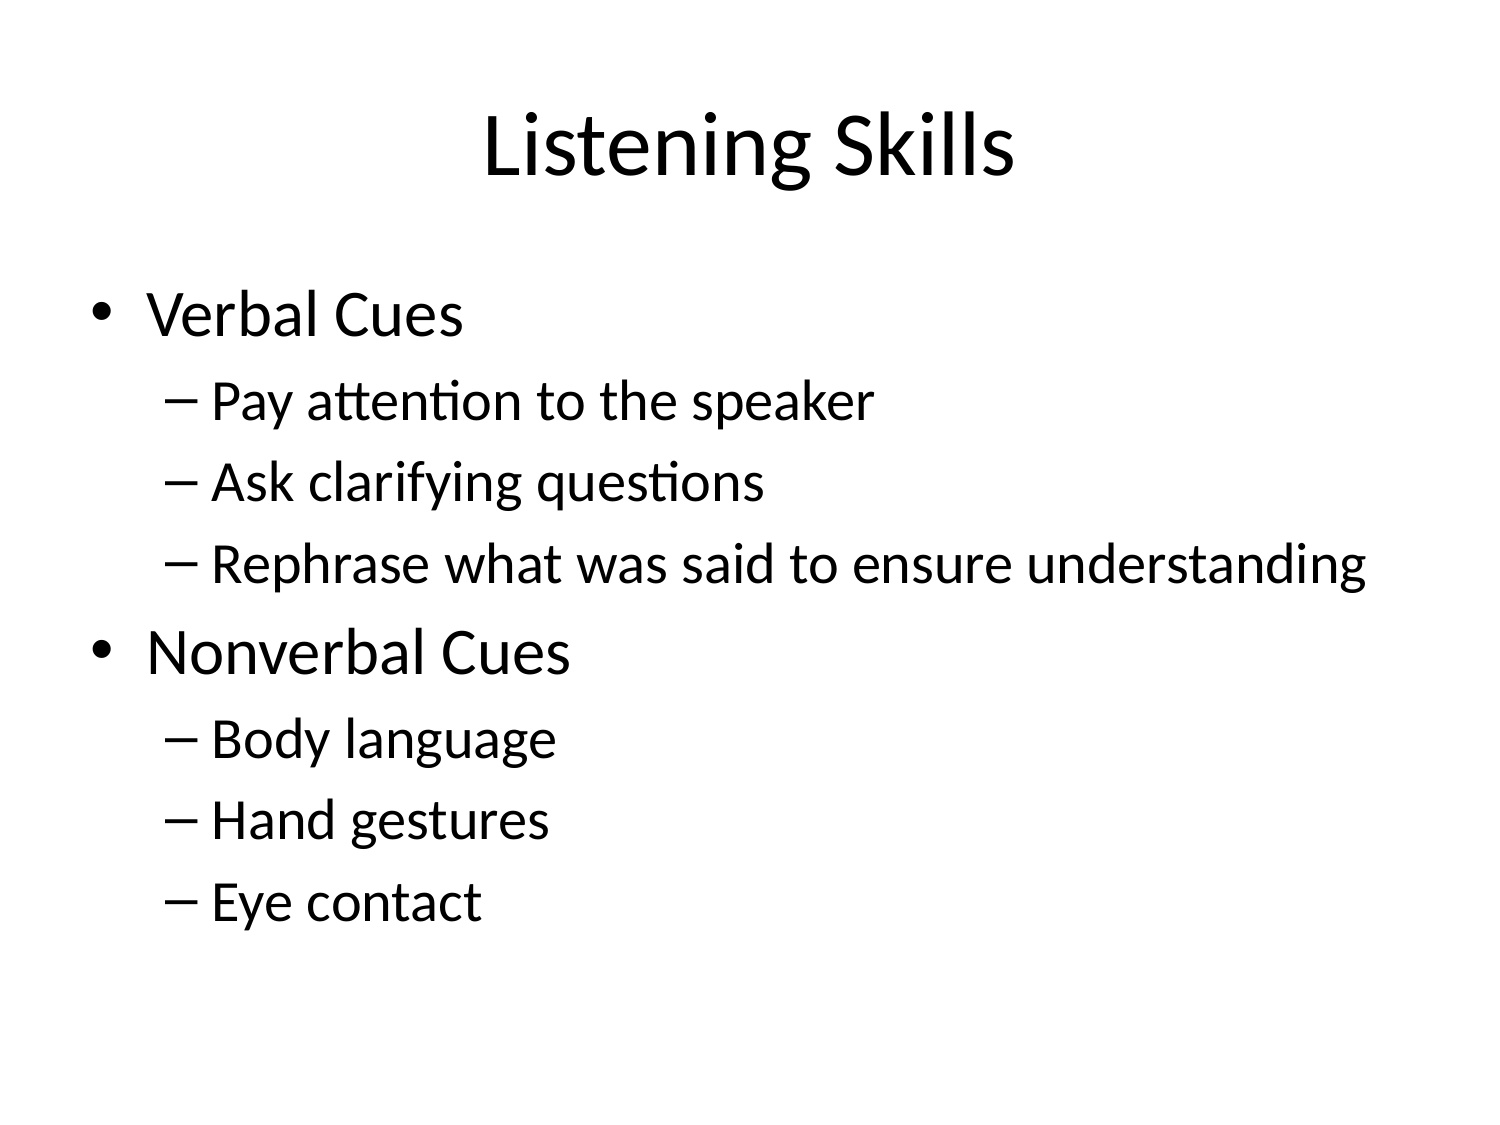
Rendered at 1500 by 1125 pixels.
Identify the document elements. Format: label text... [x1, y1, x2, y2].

title Listening Skills [75, 45, 1425, 233]
list Verbal Cues Pay attention to the speaker Ask clarifying questions Rephrase what was said to ensure understanding Nonverbal Cues Body language Hand gestures Eye contact [75, 262, 1425, 1005]
